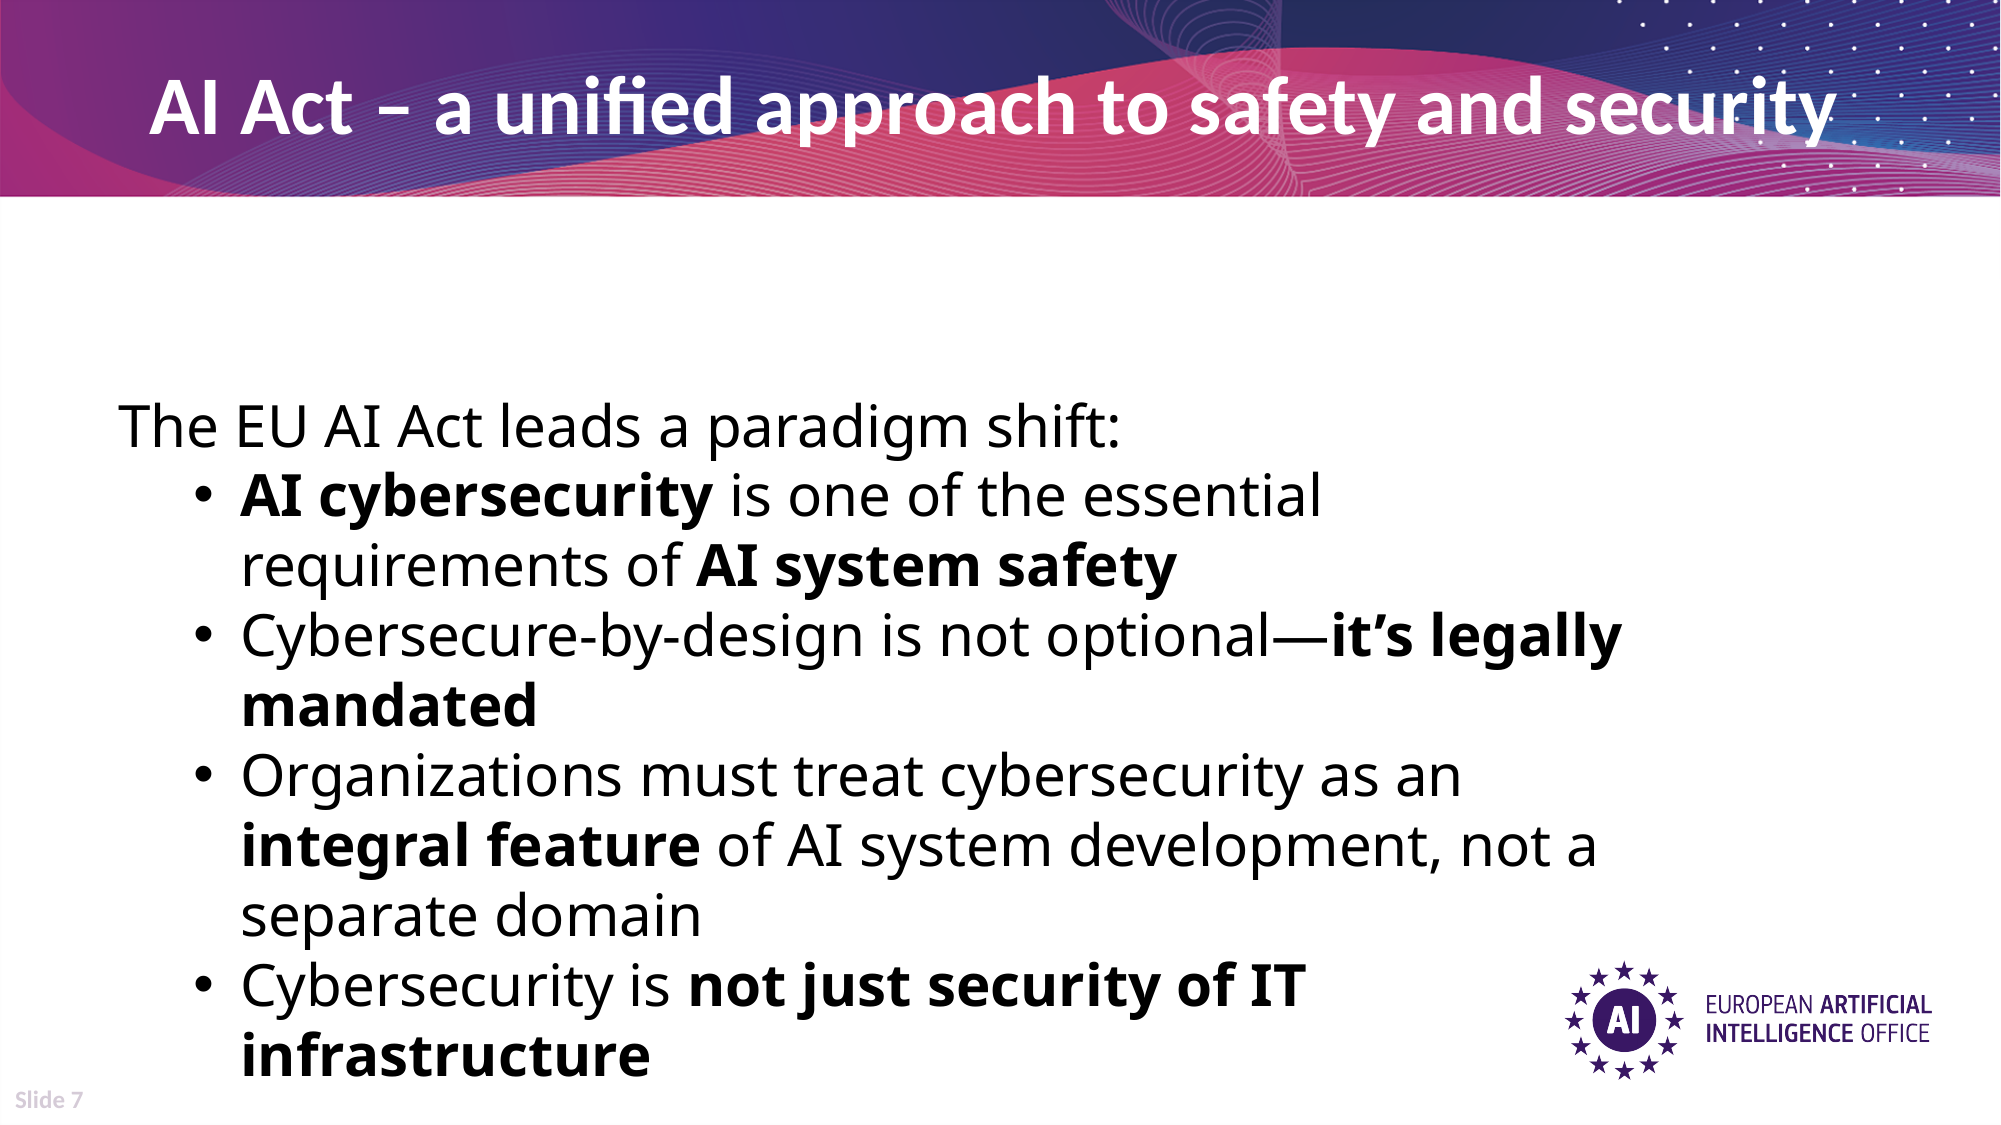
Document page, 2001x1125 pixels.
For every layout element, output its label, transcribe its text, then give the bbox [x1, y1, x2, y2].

text_box The EU AI Act leads a paradigm shift: AI cybersecurity is one of the essential requirements of AI system safety Cybersecure-by-design is not optional—it’s legally mandated Organizations must treat cybersecurity as an integral feature of AI system development, not a separate domain Cybersecurity is not just security of IT infrastructure [103, 381, 1719, 1125]
picture [0, 0, 2001, 1125]
text_box AI Act – a unified approach to safety and security [103, 62, 1885, 153]
text_box Slide 7 [0, 1068, 127, 1125]
